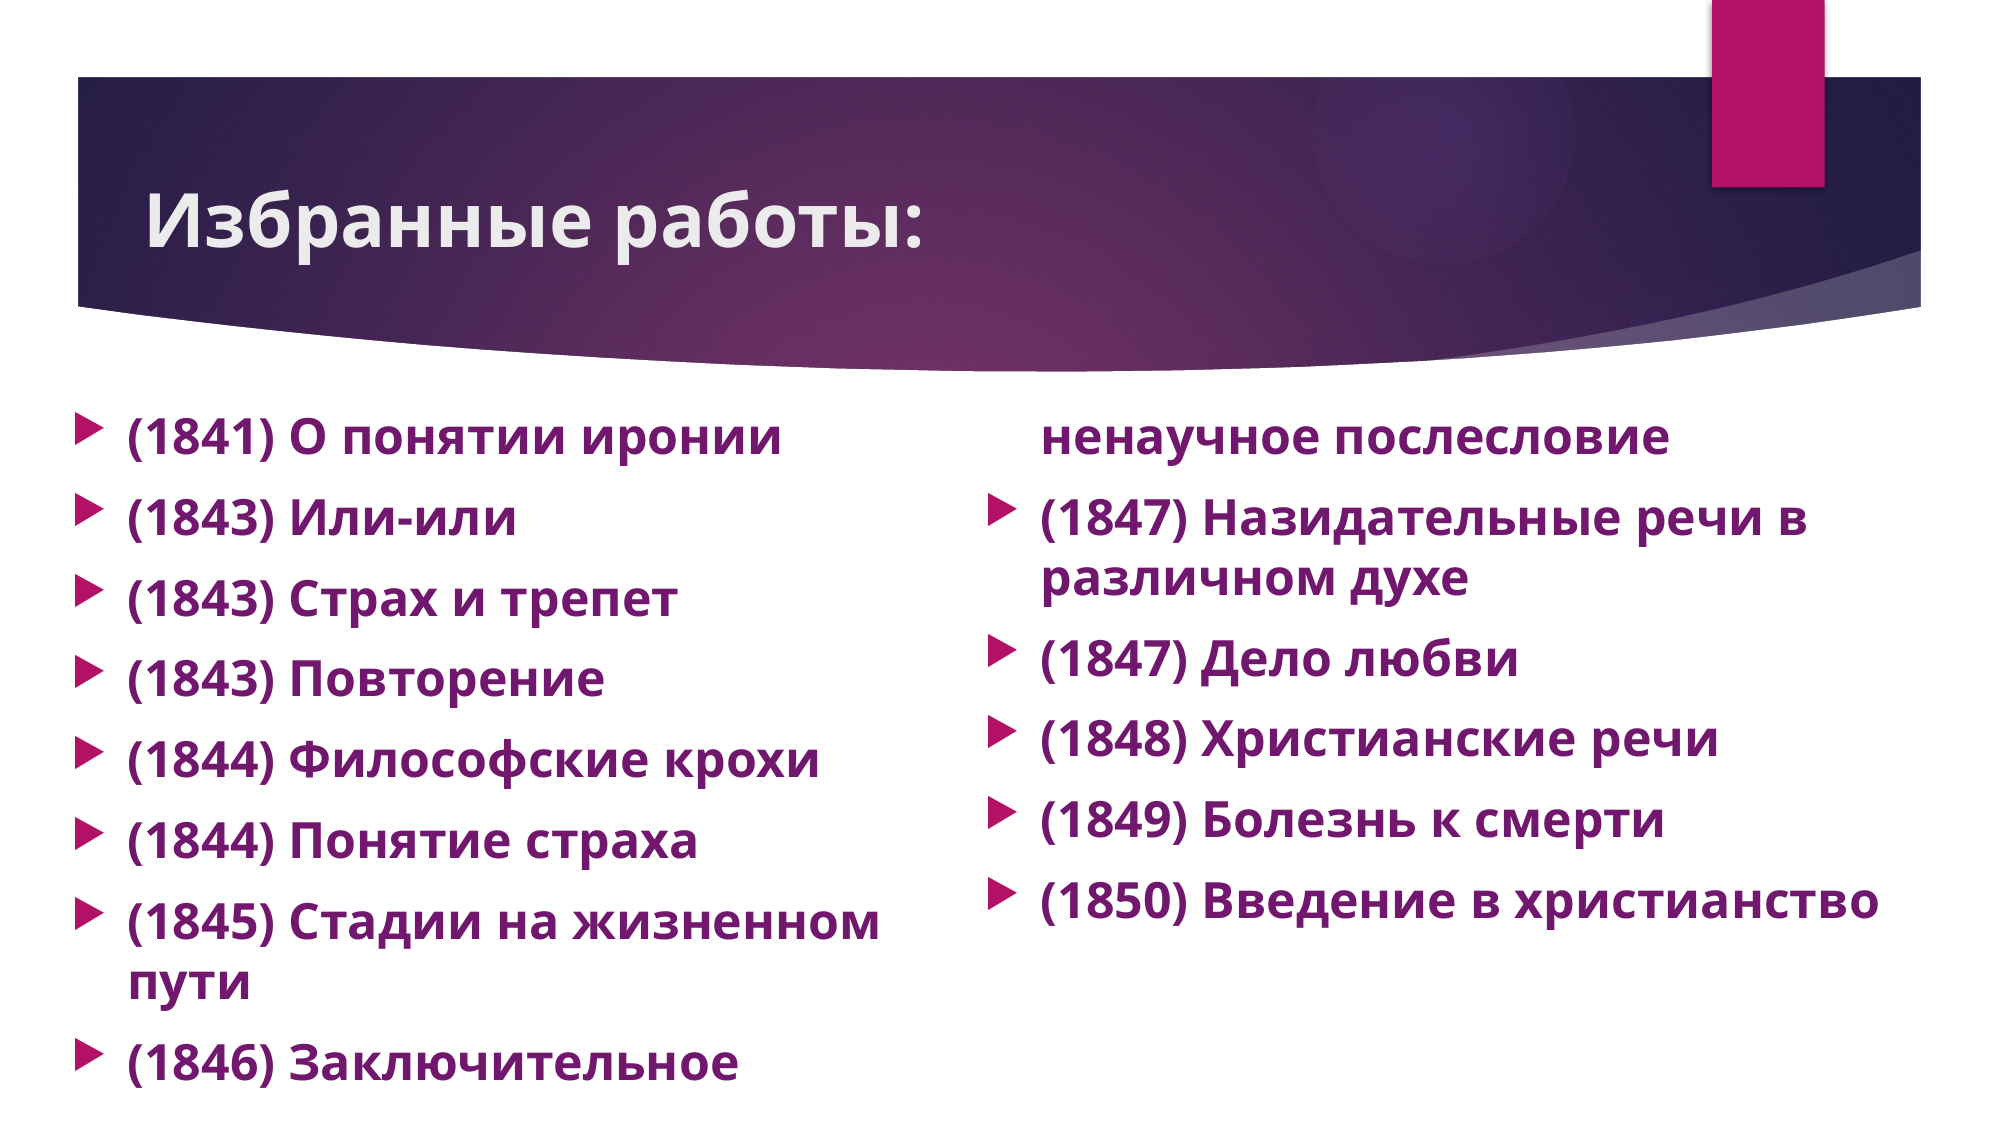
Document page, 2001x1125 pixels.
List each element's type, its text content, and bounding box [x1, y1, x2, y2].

list (1841) О понятии иронии (1843) Или-или (1843) Страх и трепет (1843) Повторение (1844) Философские крохи (1844) Понятие страха (1845) Стадии на жизненном пути (1846) Заключительное ненаучное послесловие (1847) Назидательные речи в различном духе (1847) Дело любви (1848) Христианские речи (1849) Болезнь к смерти (1850) Введение в христианство [56, 396, 1913, 1125]
title Избранные работы: [128, 159, 1627, 276]
